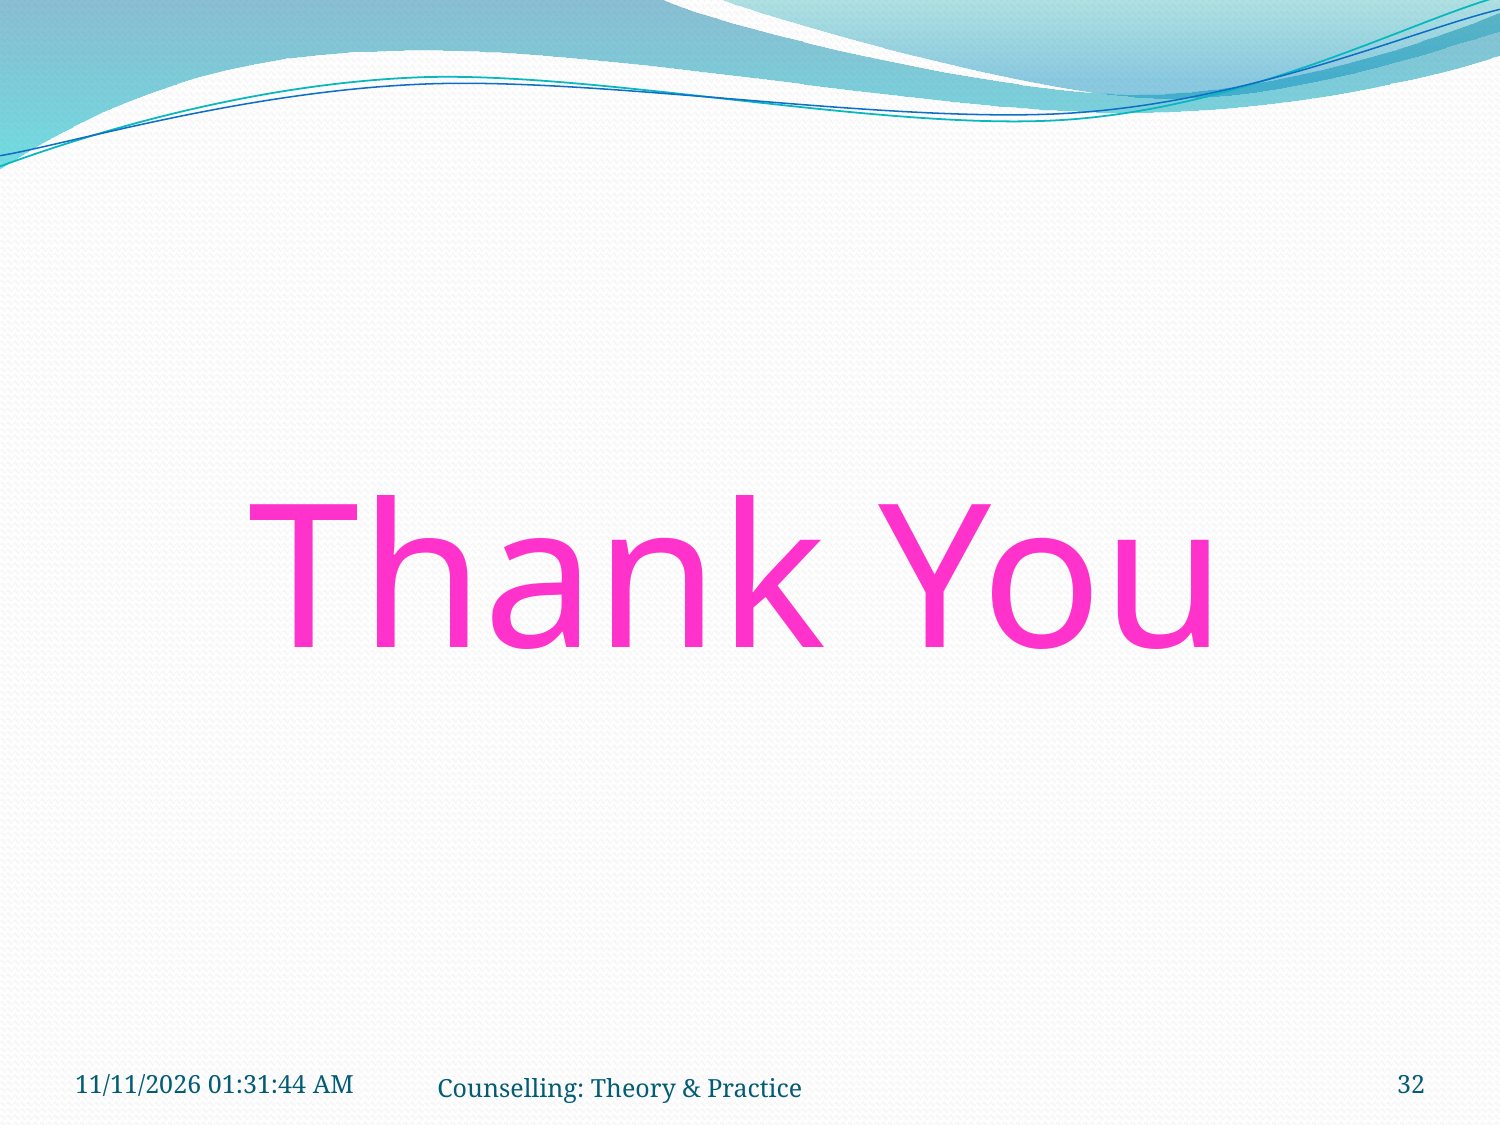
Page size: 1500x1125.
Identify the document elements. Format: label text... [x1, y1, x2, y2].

slide_number 32 [1299, 1042, 1425, 1103]
title Thank You [62, 500, 1413, 688]
footer Counselling: Theory & Practice [437, 1042, 988, 1103]
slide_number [75, 1042, 425, 1103]
